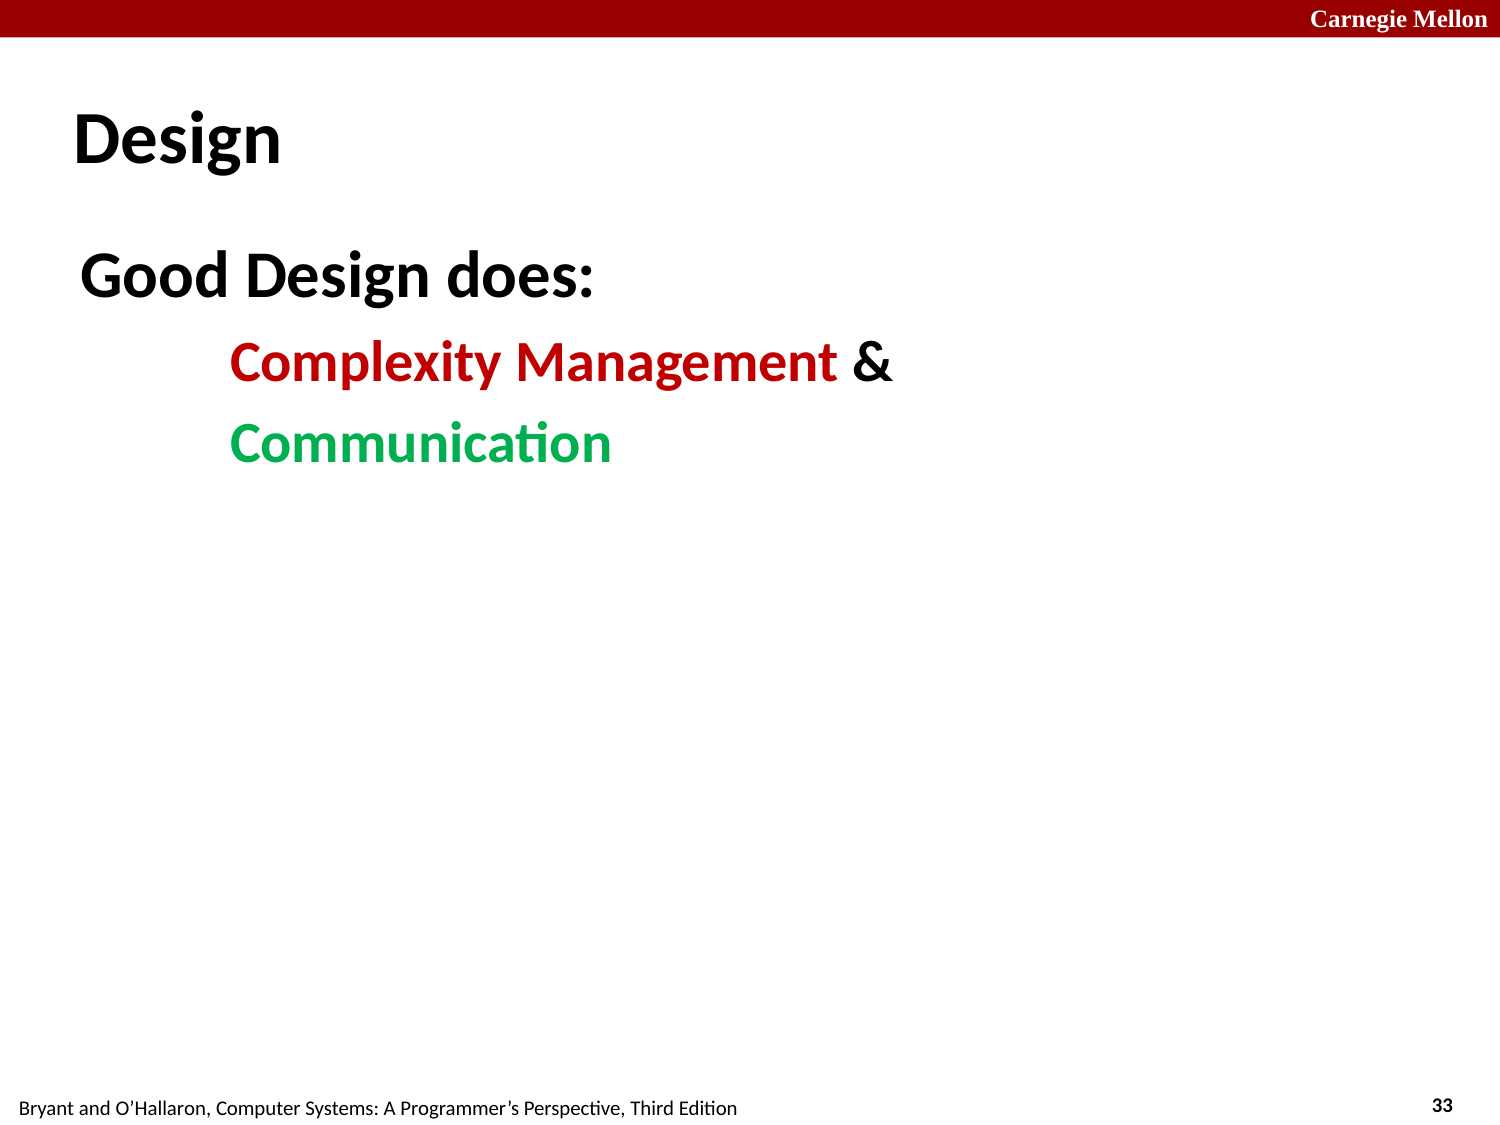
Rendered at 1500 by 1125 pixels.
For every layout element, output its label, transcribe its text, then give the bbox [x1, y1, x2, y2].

title Design [58, 71, 1305, 197]
list Good Design does: Complexity Management & Communication [64, 223, 1361, 1040]
